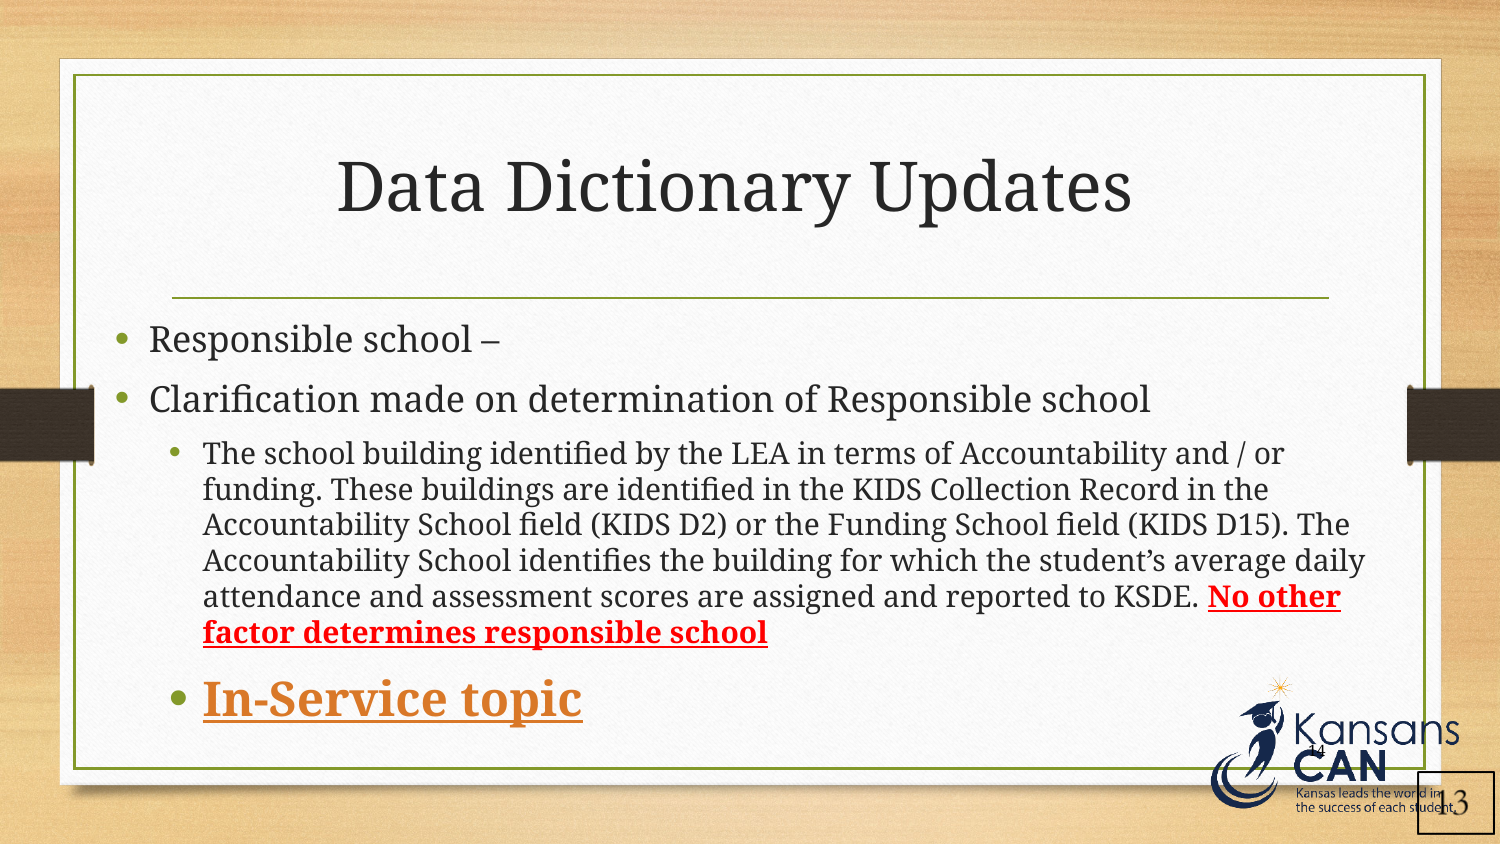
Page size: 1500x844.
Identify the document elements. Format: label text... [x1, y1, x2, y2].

picture [0, 0, 1500, 844]
slide_number 14 [1273, 734, 1341, 769]
list Responsible school – Clarification made on determination of Responsible school The school building identified by the LEA in terms of Accountability and / or funding. These buildings are identified in the KIDS Collection Record in the Accountability School field (KIDS D2) or the Funding School field (KIDS D15). The Accountability School identifies the building for which the student’s average daily attendance and assessment scores are assigned and reported to KSDE. No other factor determines responsible school In-Service topic [99, 309, 1400, 735]
title Data Dictionary Updates [112, 109, 1358, 258]
